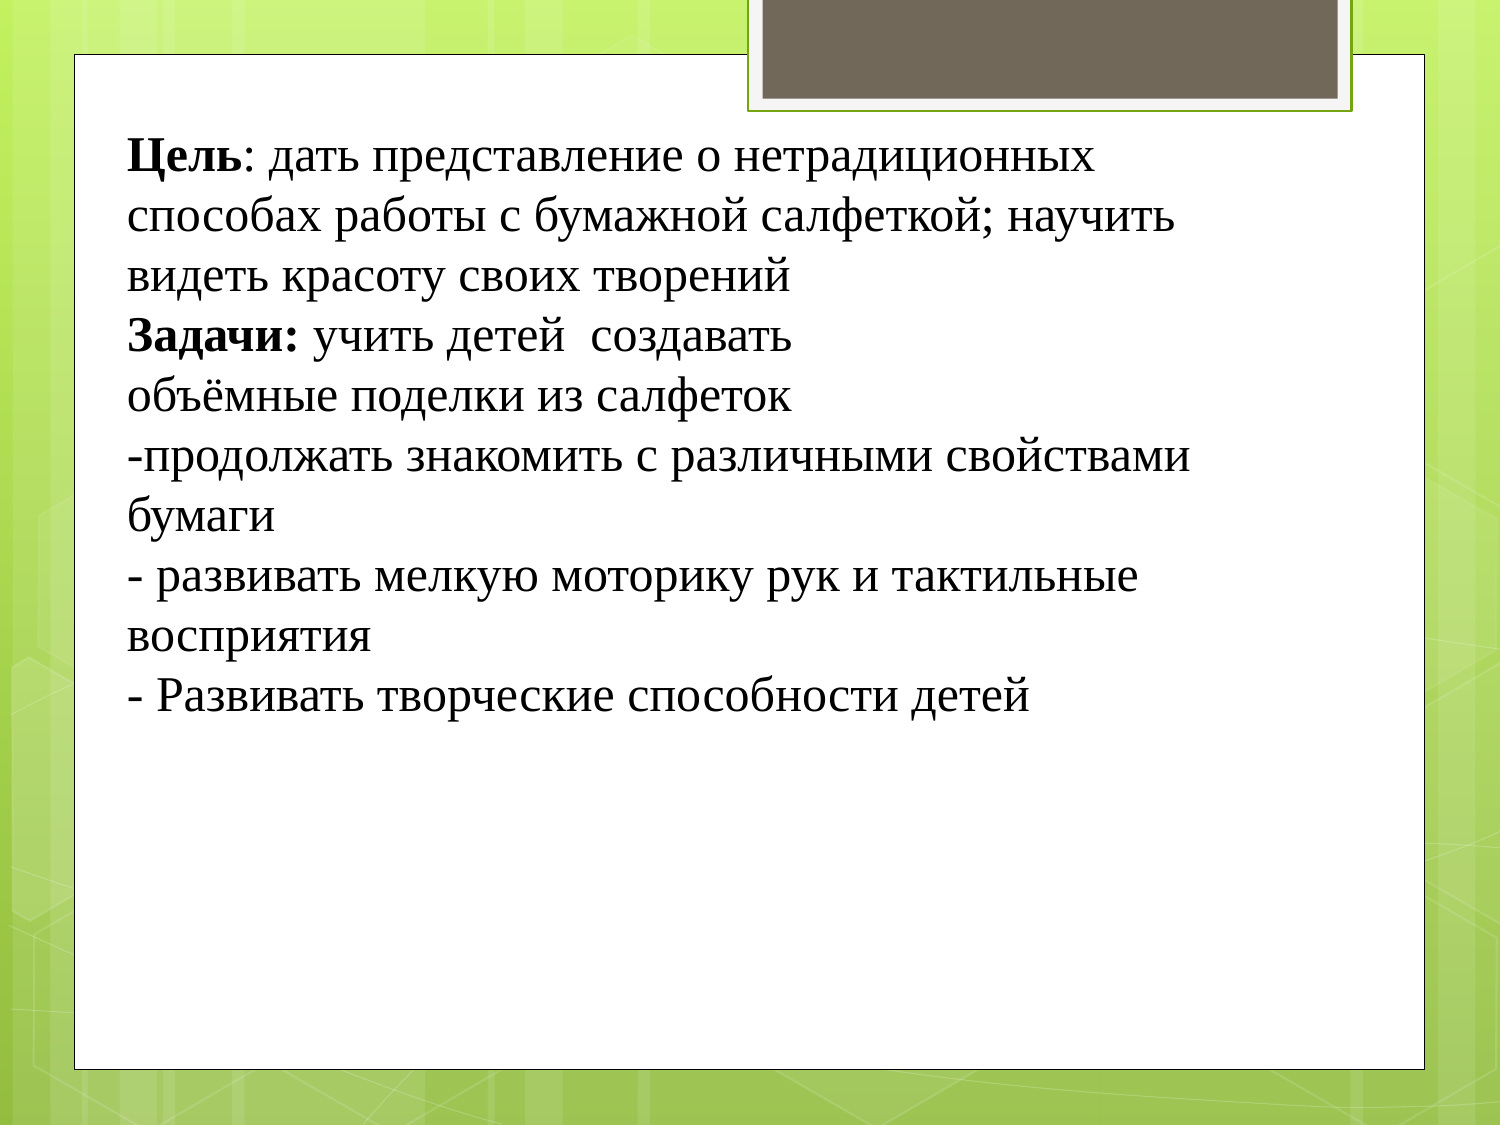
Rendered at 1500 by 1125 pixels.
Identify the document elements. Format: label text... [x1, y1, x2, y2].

text_box Цель: дать представление о нетрадиционных способах работы с бумажной салфеткой; научить видеть красоту своих творений Задачи: учить детей создавать объёмные поделки из салфеток -продолжать знакомить с различными свойствами бумаги - развивать мелкую моторику рук и тактильные восприятия - Развивать творческие способности детей [112, 113, 1223, 774]
